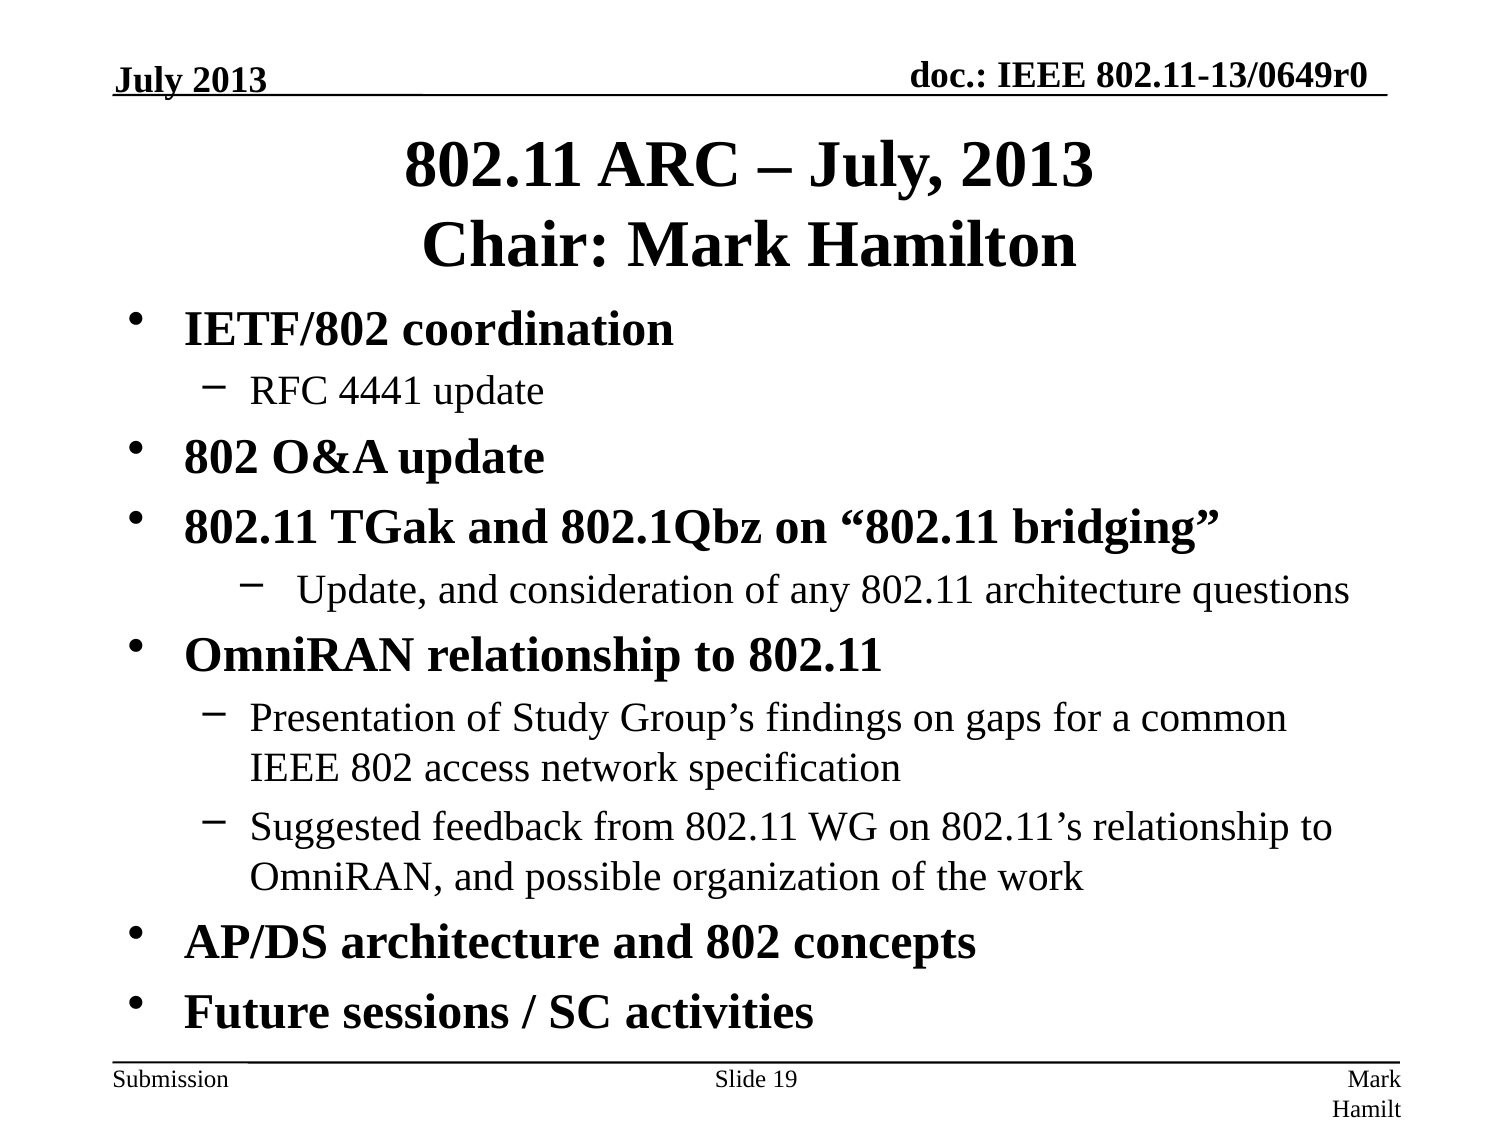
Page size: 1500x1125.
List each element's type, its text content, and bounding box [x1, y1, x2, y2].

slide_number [114, 54, 269, 100]
title 802.11 ARC – July, 2013 Chair: Mark Hamilton [112, 112, 1388, 287]
footer Mark Hamilton, Polycom, Inc. [1325, 1062, 1402, 1093]
slide_number Slide 19 [712, 1062, 800, 1093]
list IETF/802 coordination RFC 4441 update 802 O&A update 802.11 TGak and 802.1Qbz on “802.11 bridging” Update, and consideration of any 802.11 architecture questions OmniRAN relationship to 802.11 Presentation of Study Group’s findings on gaps for a common IEEE 802 access network specification Suggested feedback from 802.11 WG on 802.11’s relationship to OmniRAN, and possible organization of the work AP/DS architecture and 802 concepts Future sessions / SC activities [112, 287, 1388, 963]
